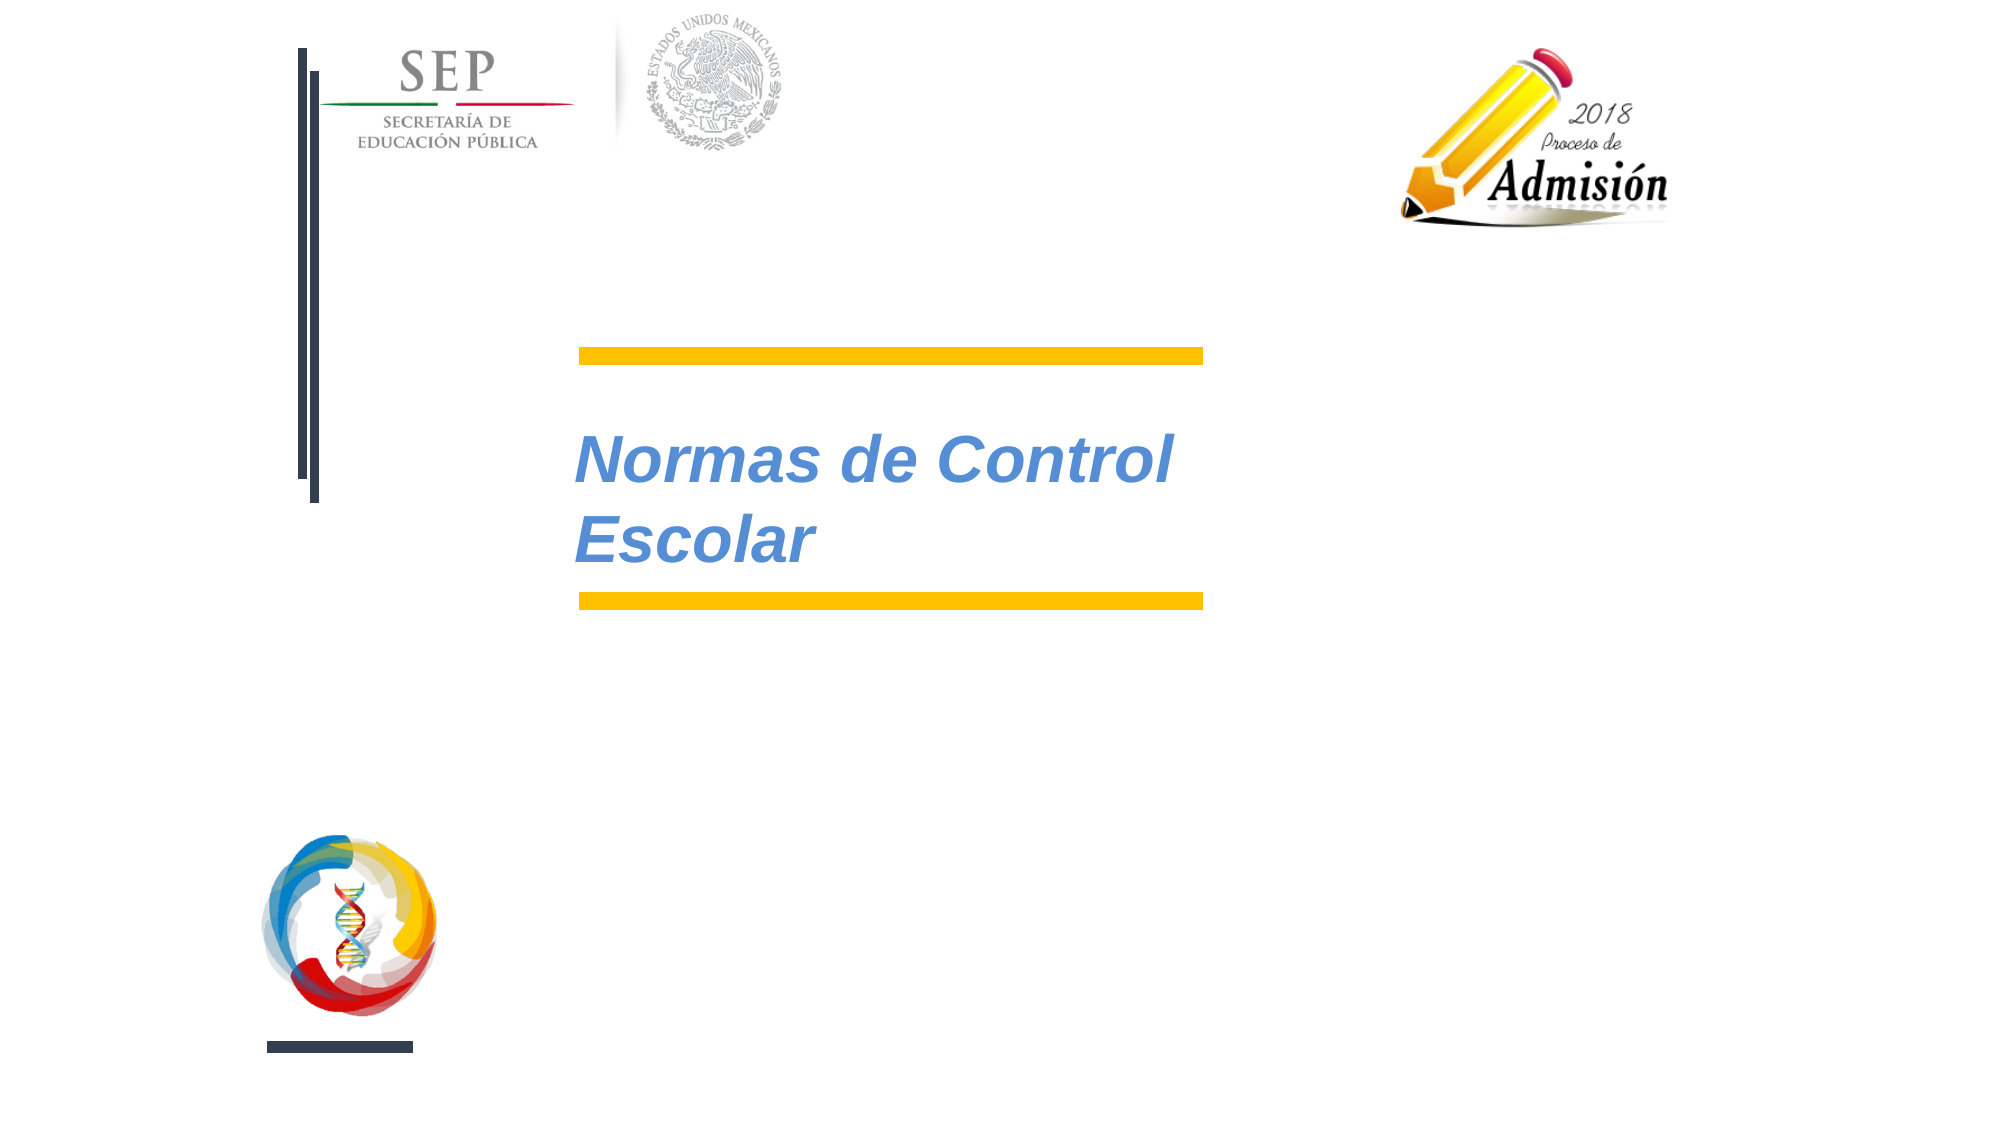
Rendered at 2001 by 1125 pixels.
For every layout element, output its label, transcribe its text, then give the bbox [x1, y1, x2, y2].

text_box Normas de Control Escolar [559, 408, 1319, 584]
picture [1400, 46, 1668, 234]
text_box [308, 69, 321, 505]
text_box [579, 592, 1203, 610]
picture [320, 11, 781, 153]
picture [220, 822, 480, 1022]
text_box [296, 46, 309, 481]
text_box [579, 347, 1203, 365]
text_box [265, 1039, 415, 1055]
